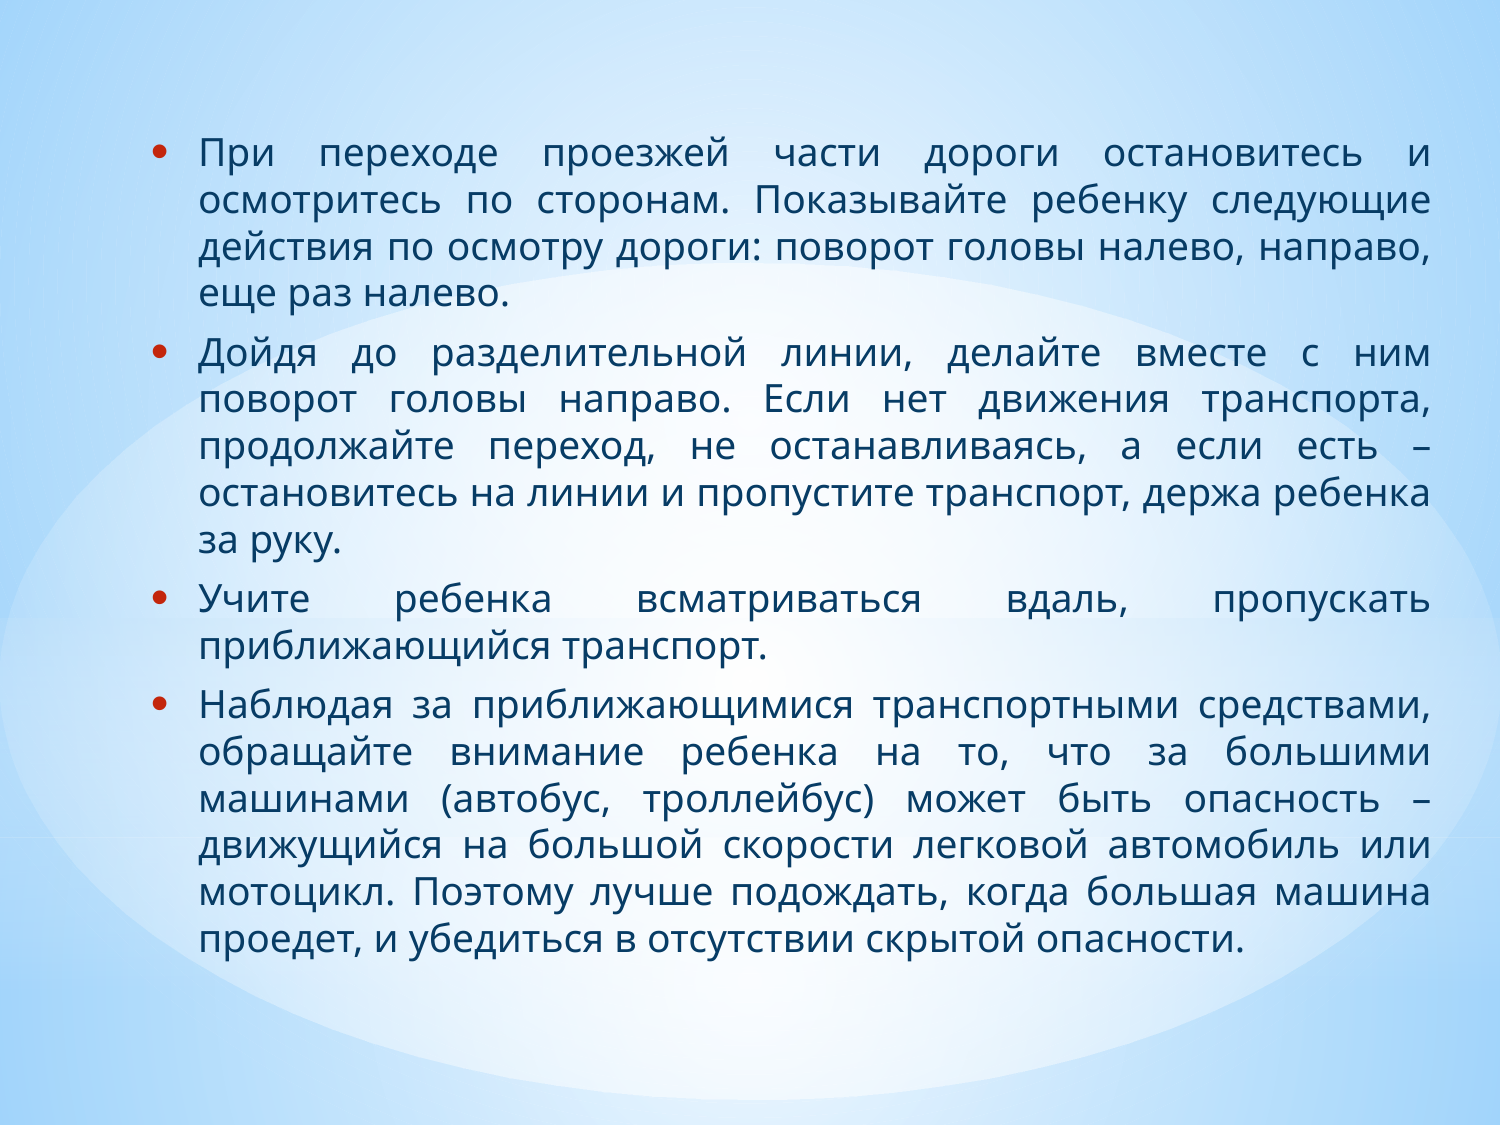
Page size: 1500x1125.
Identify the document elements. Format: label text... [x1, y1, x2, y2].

list При переходе проезжей части дороги остановитесь и осмотритесь по сторонам. Показывайте ребенку следующие действия по осмотру дороги: поворот головы налево, направо, еще раз налево. Дойдя до разделительной линии, делайте вместе с ним поворот головы направо. Если нет движения транспорта, продолжайте переход, не останавливаясь, а если есть – остановитесь на линии и пропустите транспорт, держа ребенка за руку. Учите ребенка всматриваться вдаль, пропускать приближающийся транспорт. Наблюдая за приближающимися транспортными средствами, обращайте внимание ребенка на то, что за большими машинами (автобус, троллейбус) может быть опасность – движущийся на большой скорости легковой автомобиль или мотоцикл. Поэтому лучше подождать, ког­да большая машина проедет, и убедиться в отсутствии скрытой опасности. [135, 120, 1447, 1012]
